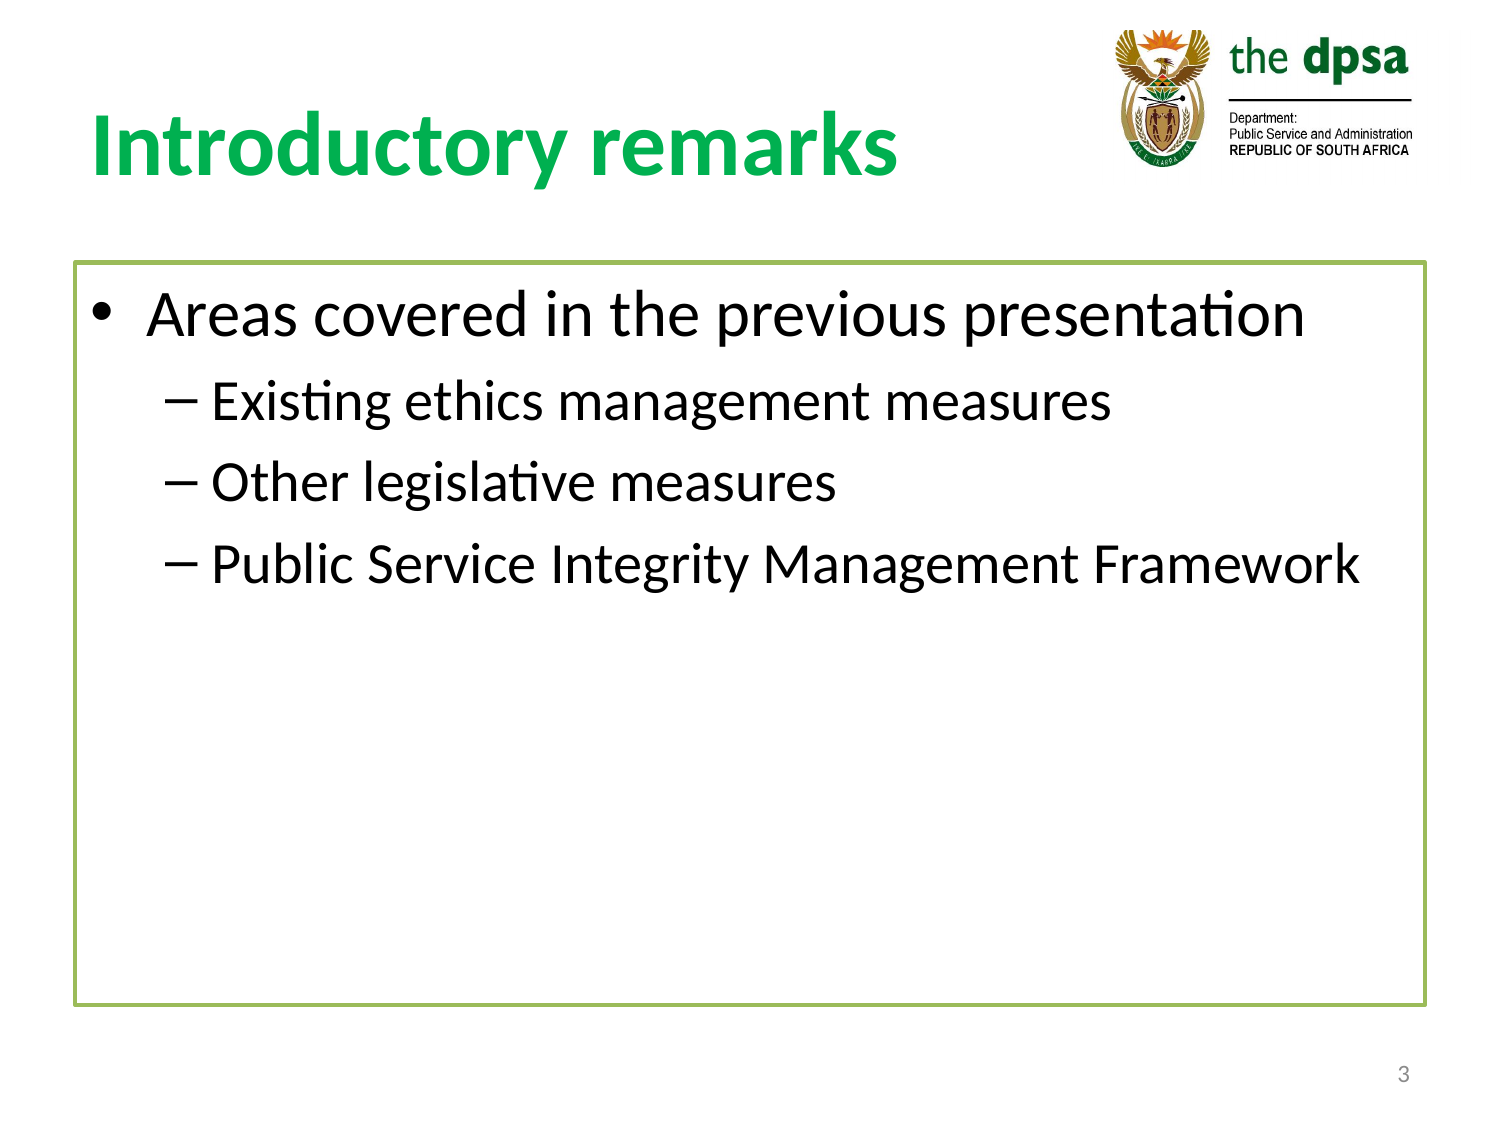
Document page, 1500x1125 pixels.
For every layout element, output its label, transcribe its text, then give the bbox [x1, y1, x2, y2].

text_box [1092, 30, 1471, 185]
title Introductory remarks [75, 45, 1188, 233]
slide_number 3 [1074, 1042, 1425, 1103]
list Areas covered in the previous presentation Existing ethics management measures Other legislative measures Public Service Integrity Management Framework [73, 260, 1427, 1007]
